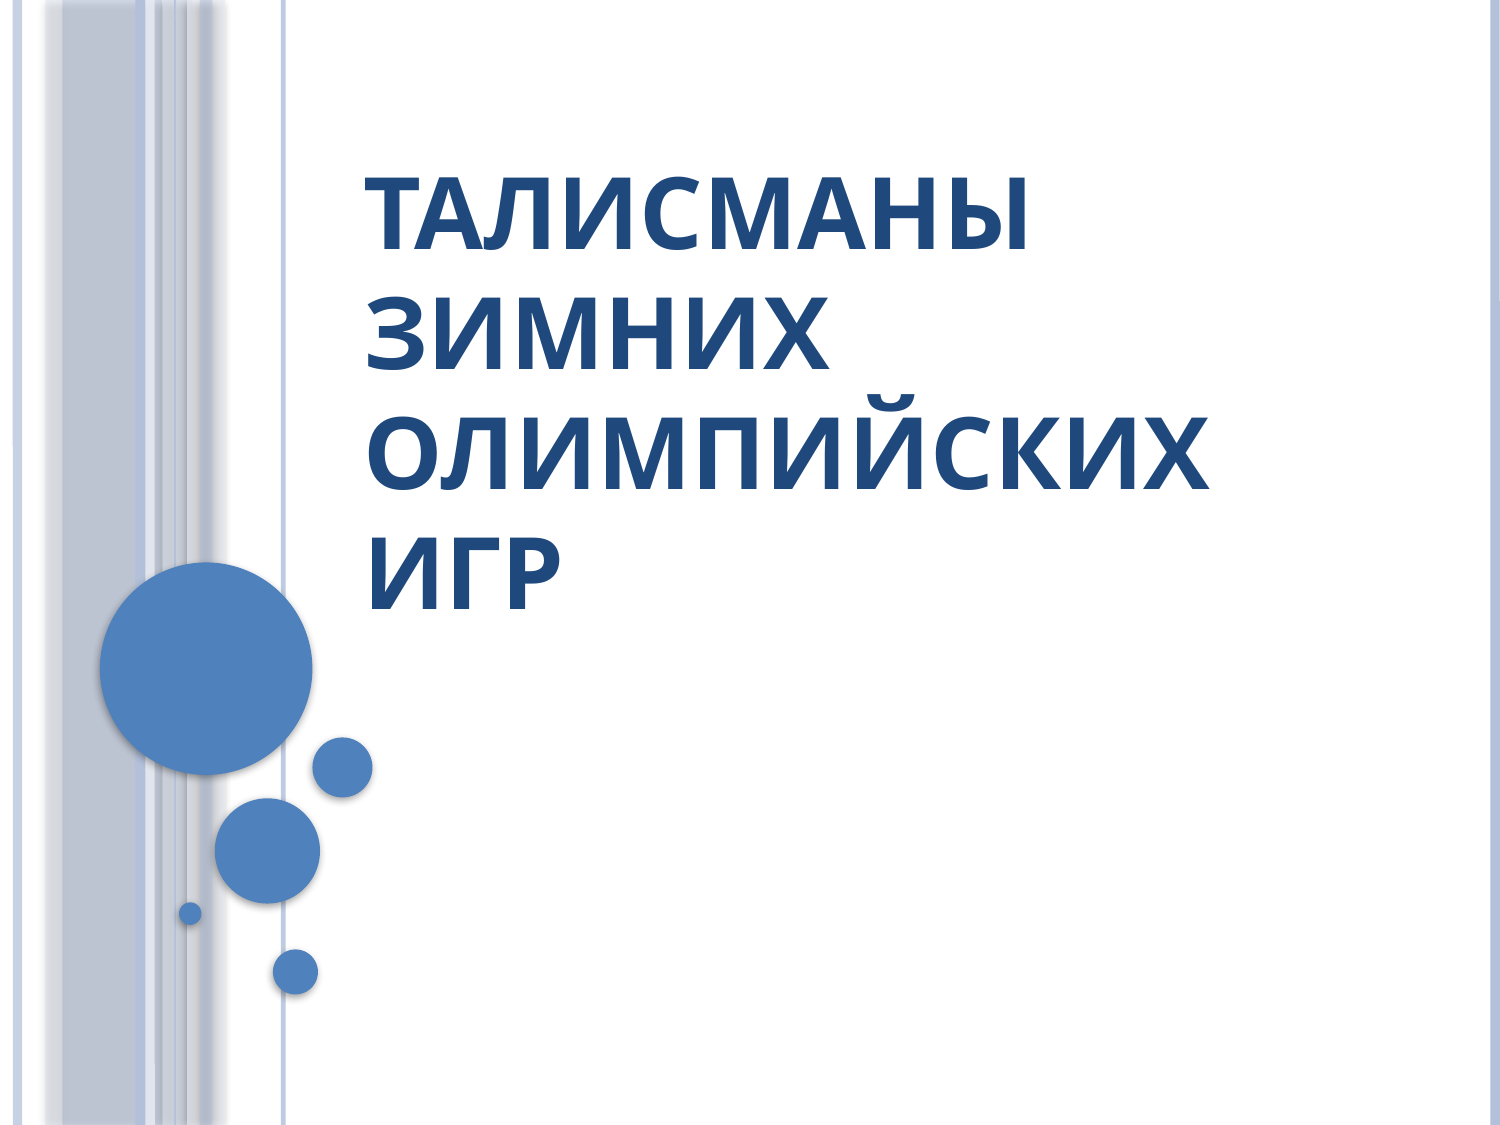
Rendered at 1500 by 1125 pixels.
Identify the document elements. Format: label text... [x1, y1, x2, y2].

title Талисманы Зимних Олимпийских игр [348, 290, 1361, 637]
